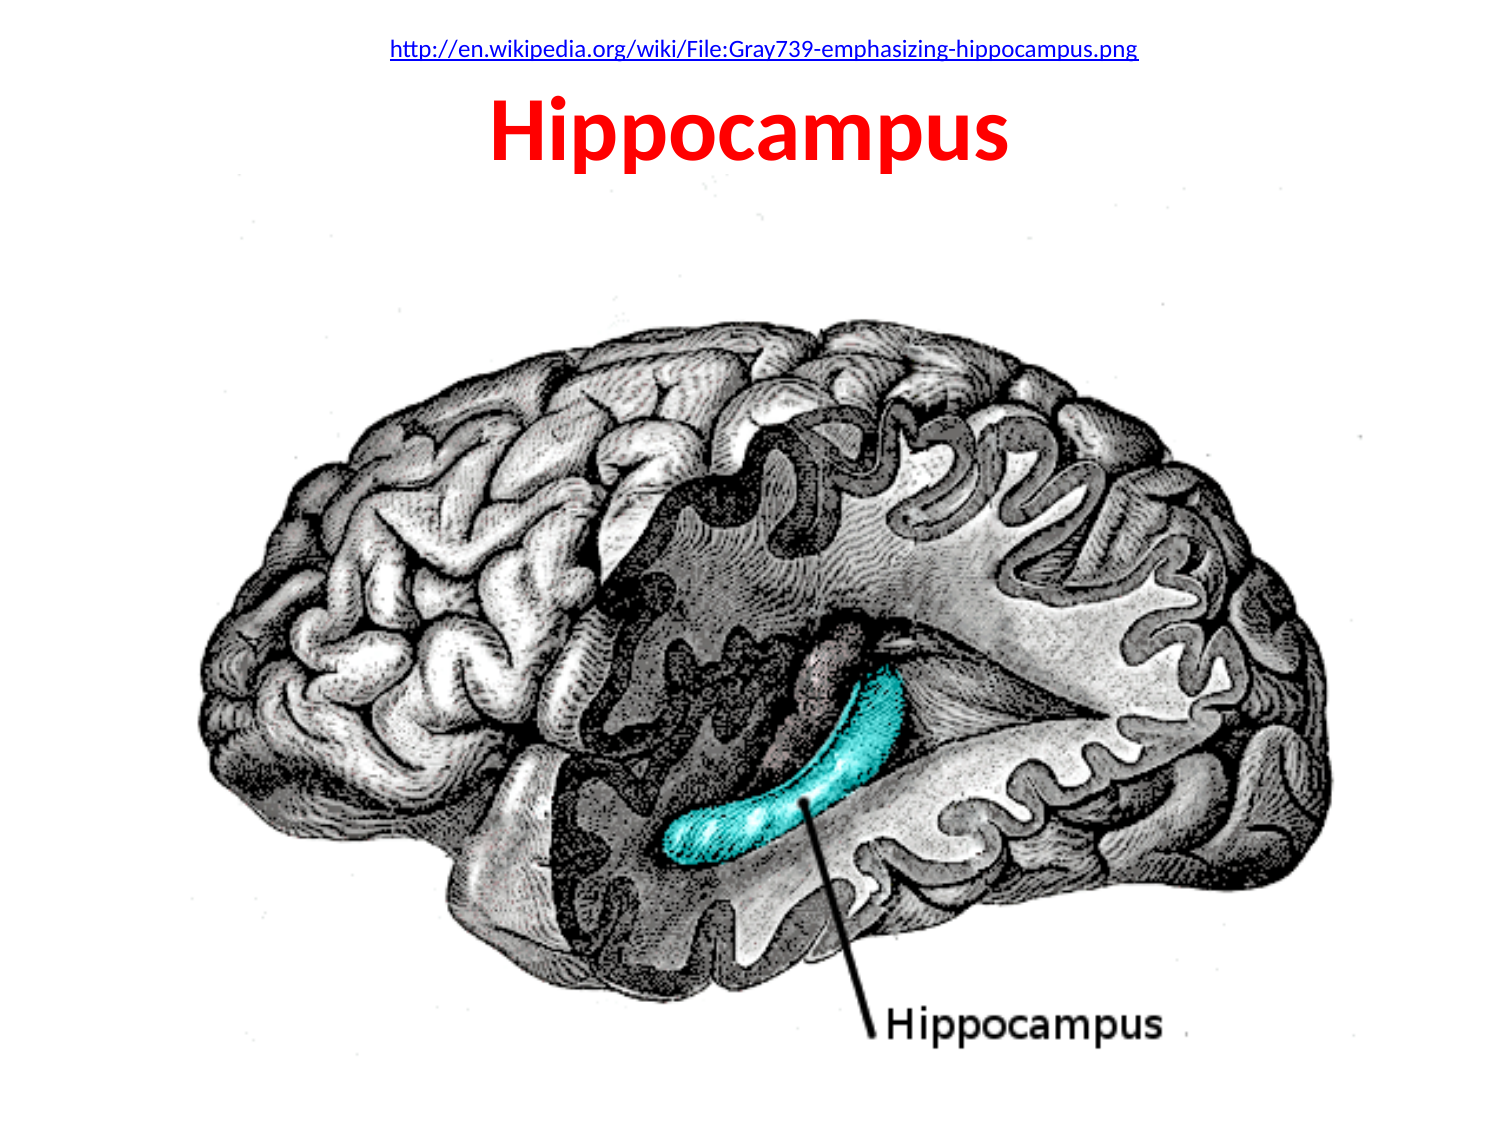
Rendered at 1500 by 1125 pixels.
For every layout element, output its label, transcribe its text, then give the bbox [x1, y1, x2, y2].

text_box http://en.wikipedia.org/wiki/File:Gray739-emphasizing-hippocampus.png [375, 24, 1250, 100]
picture [187, 174, 1365, 1068]
title Hippocampus [75, 59, 1425, 189]
